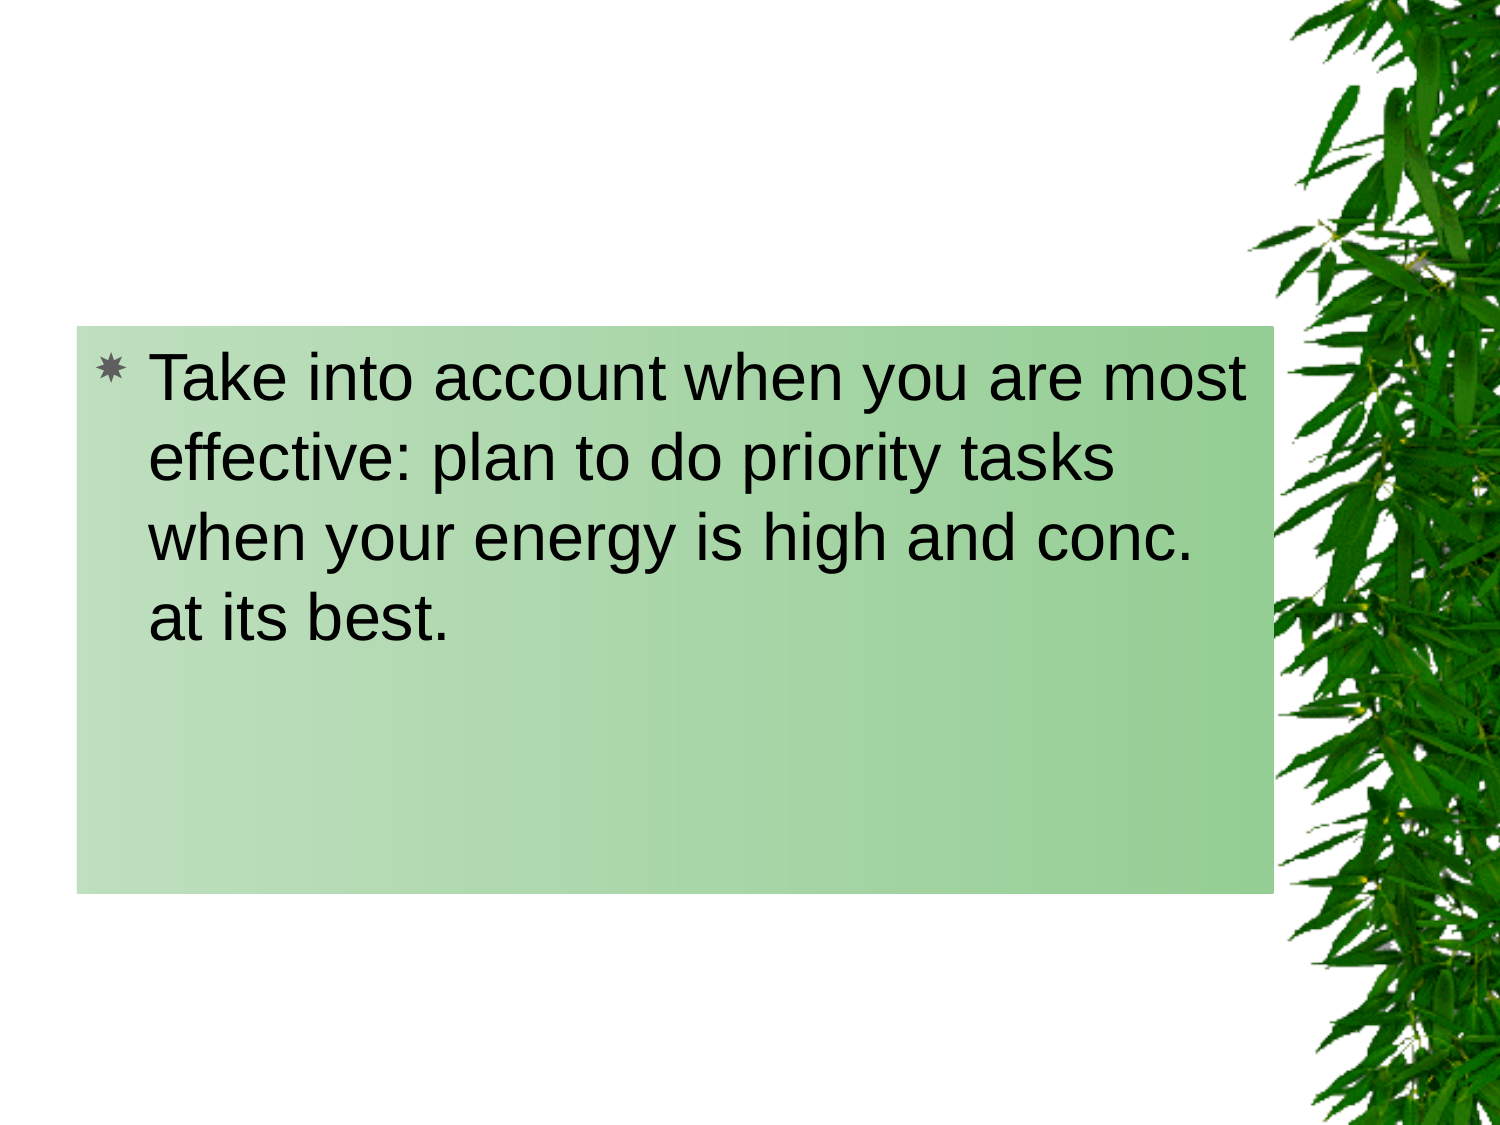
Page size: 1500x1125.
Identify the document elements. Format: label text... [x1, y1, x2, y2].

picture [1206, 0, 1500, 1125]
list Take into account when you are most effective: plan to do priority tasks when your energy is high and conc. at its best. [76, 326, 1274, 894]
